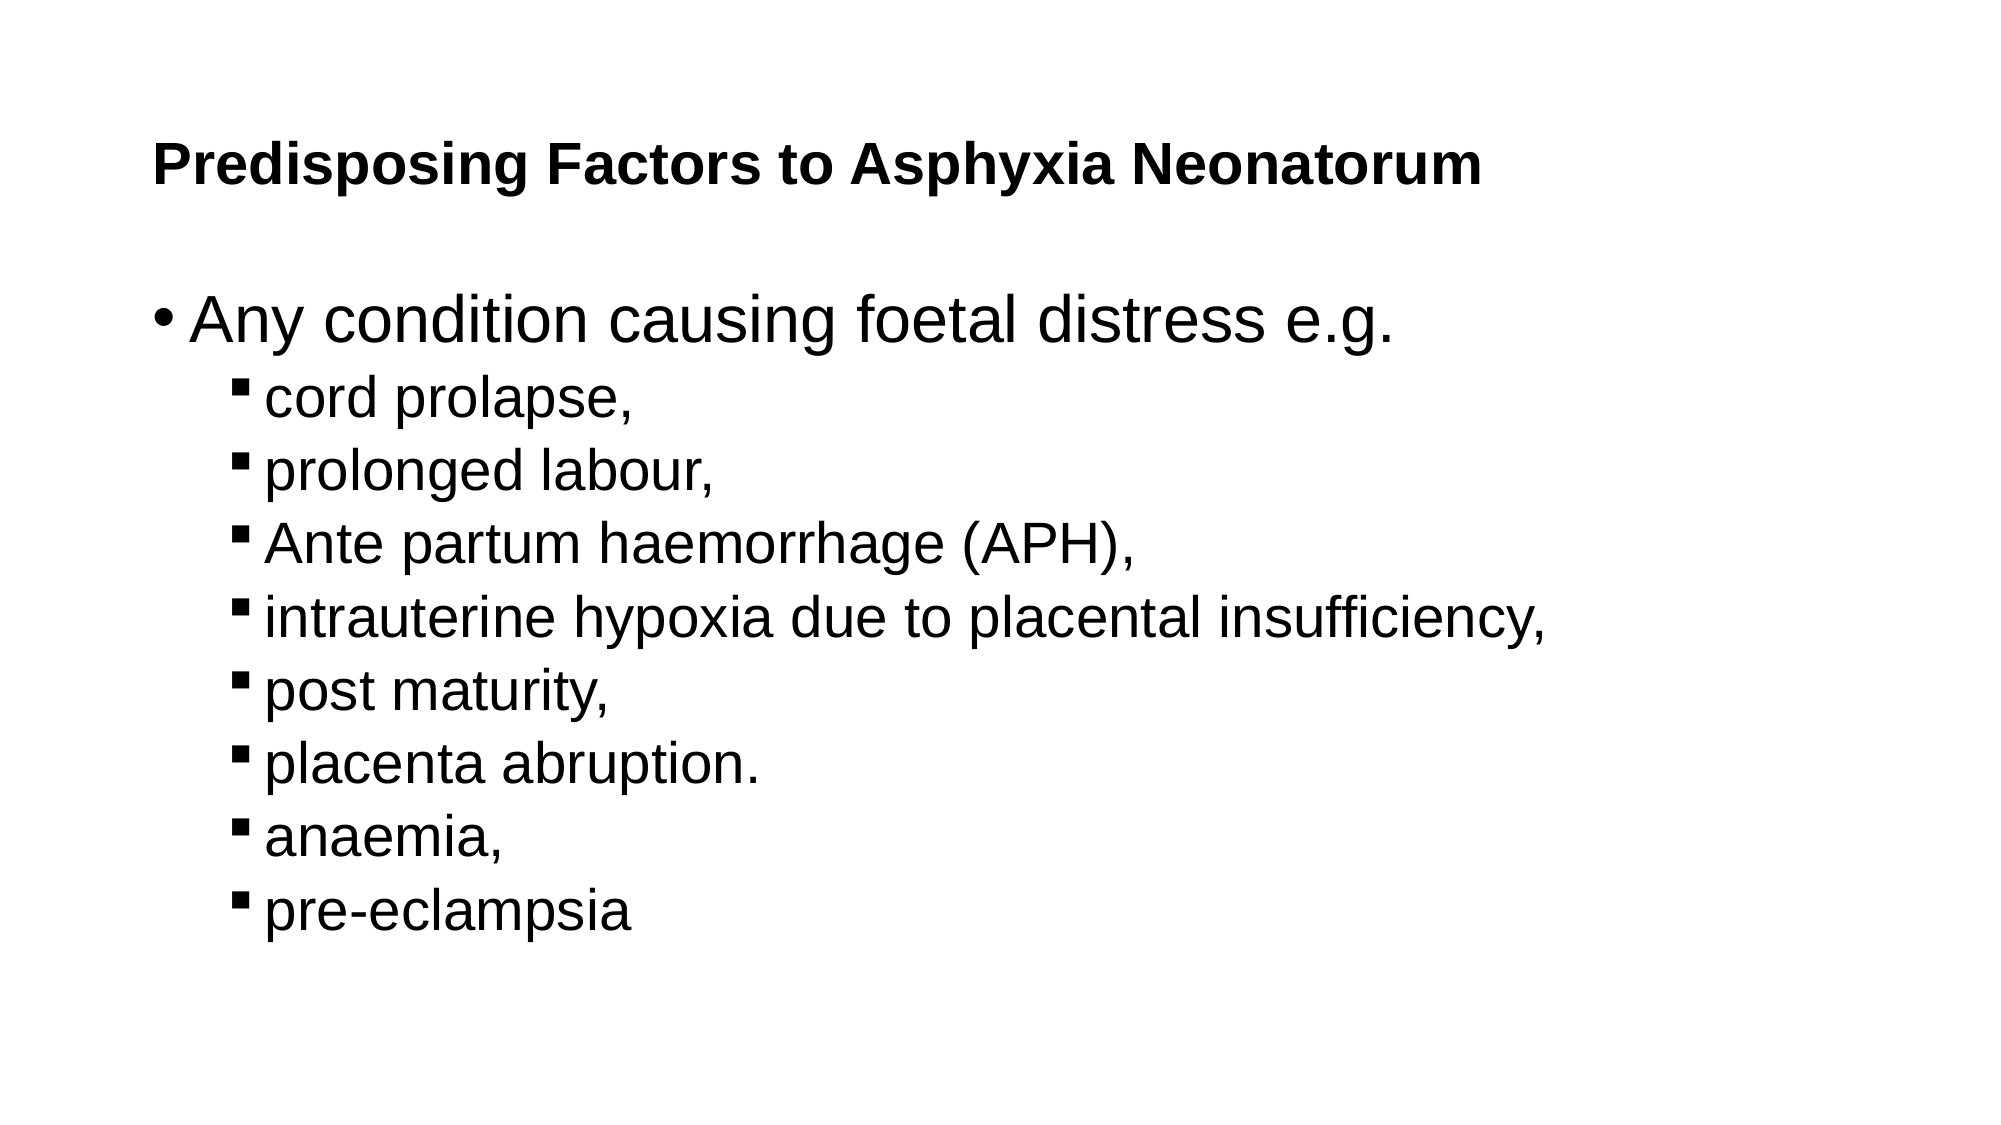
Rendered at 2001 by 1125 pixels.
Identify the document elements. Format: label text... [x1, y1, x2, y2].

list Any condition causing foetal distress e.g. cord prolapse, prolonged labour, Ante partum haemorrhage (APH), intrauterine hypoxia due to placental insufficiency, post maturity, placenta abruption. anaemia, pre-eclampsia [137, 277, 1863, 1014]
title Predisposing Factors to Asphyxia Neonatorum [137, 59, 1863, 277]
